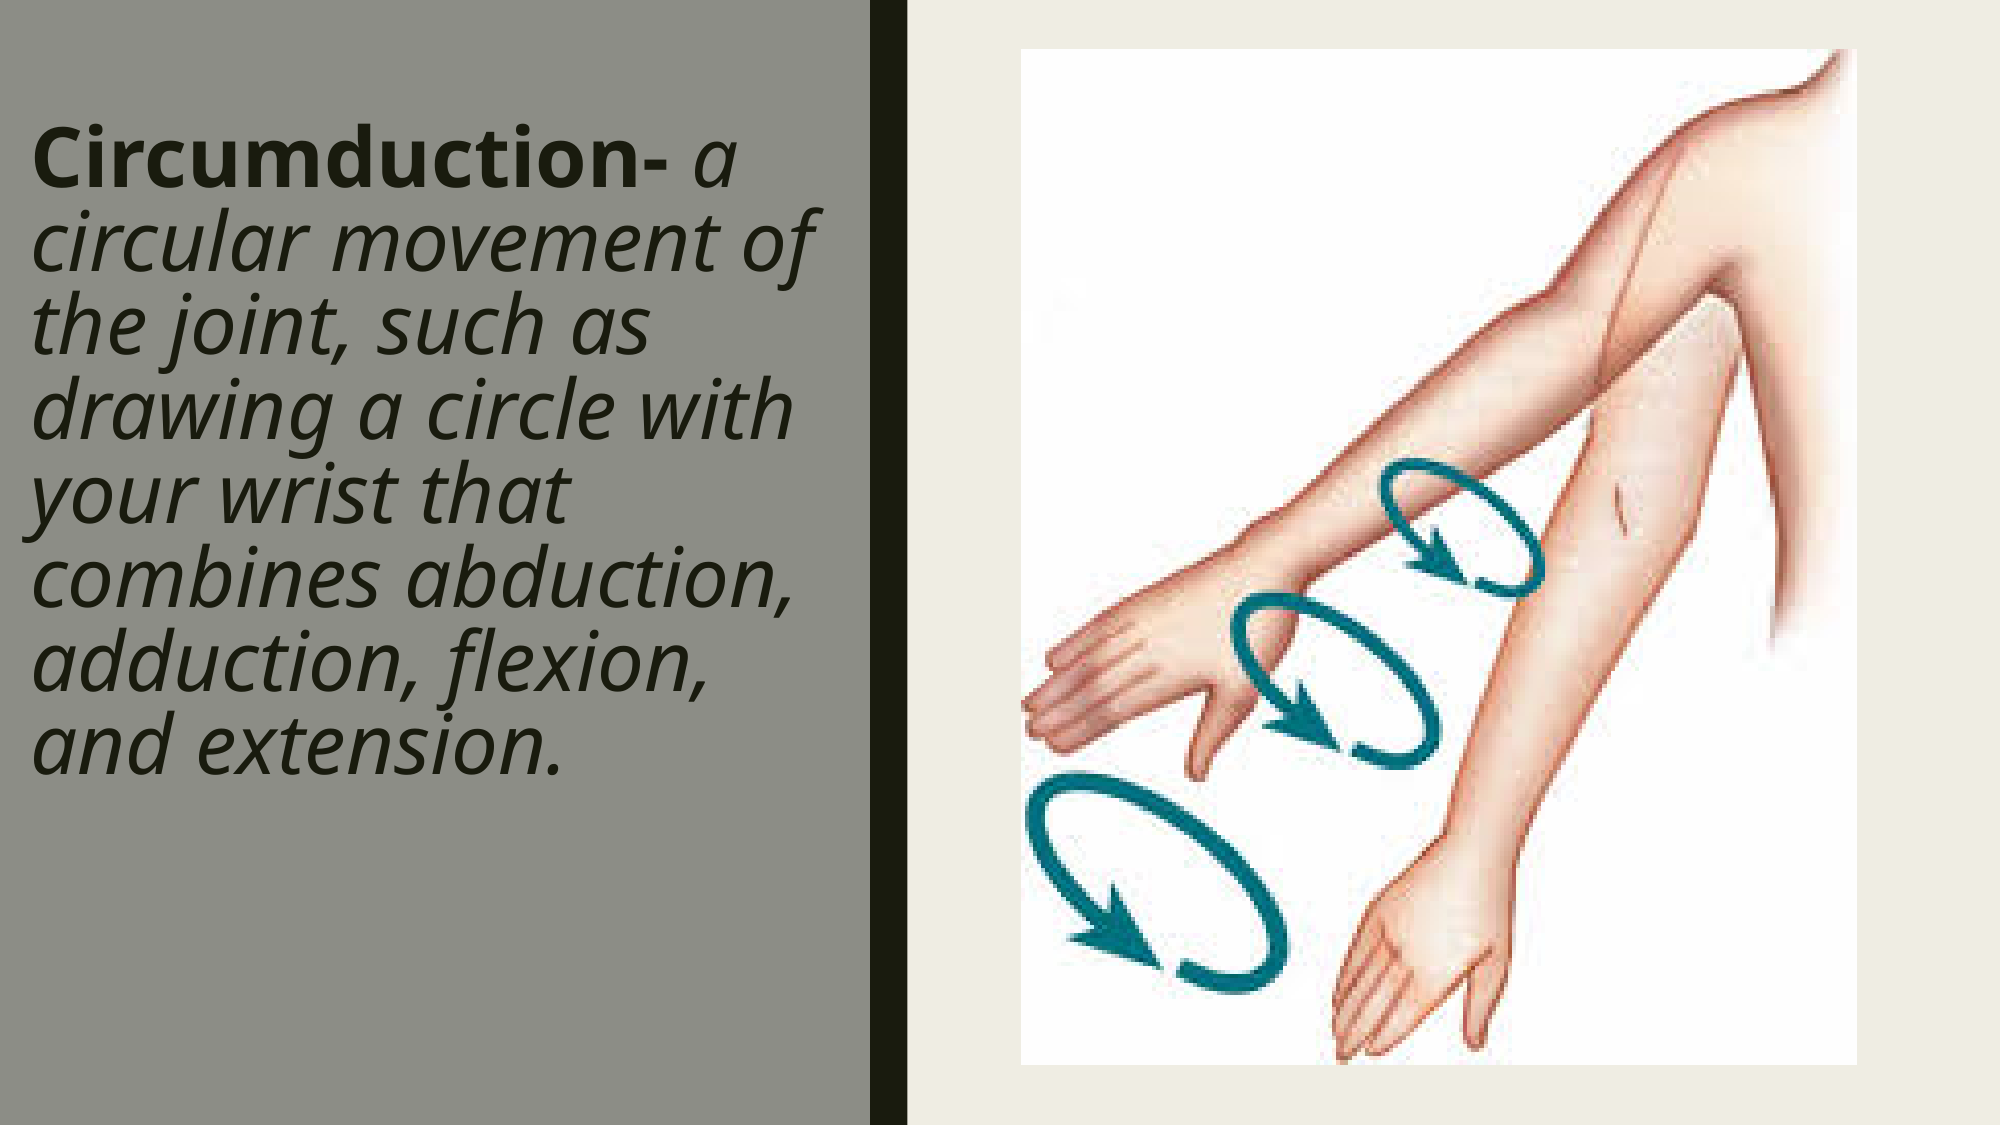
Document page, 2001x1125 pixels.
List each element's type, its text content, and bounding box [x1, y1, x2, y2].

title Circumduction- a circular movement of the joint, such as drawing a circle with your wrist that combines abduction, adduction, flexion, and extension. [15, 112, 833, 467]
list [1021, 49, 1857, 1065]
